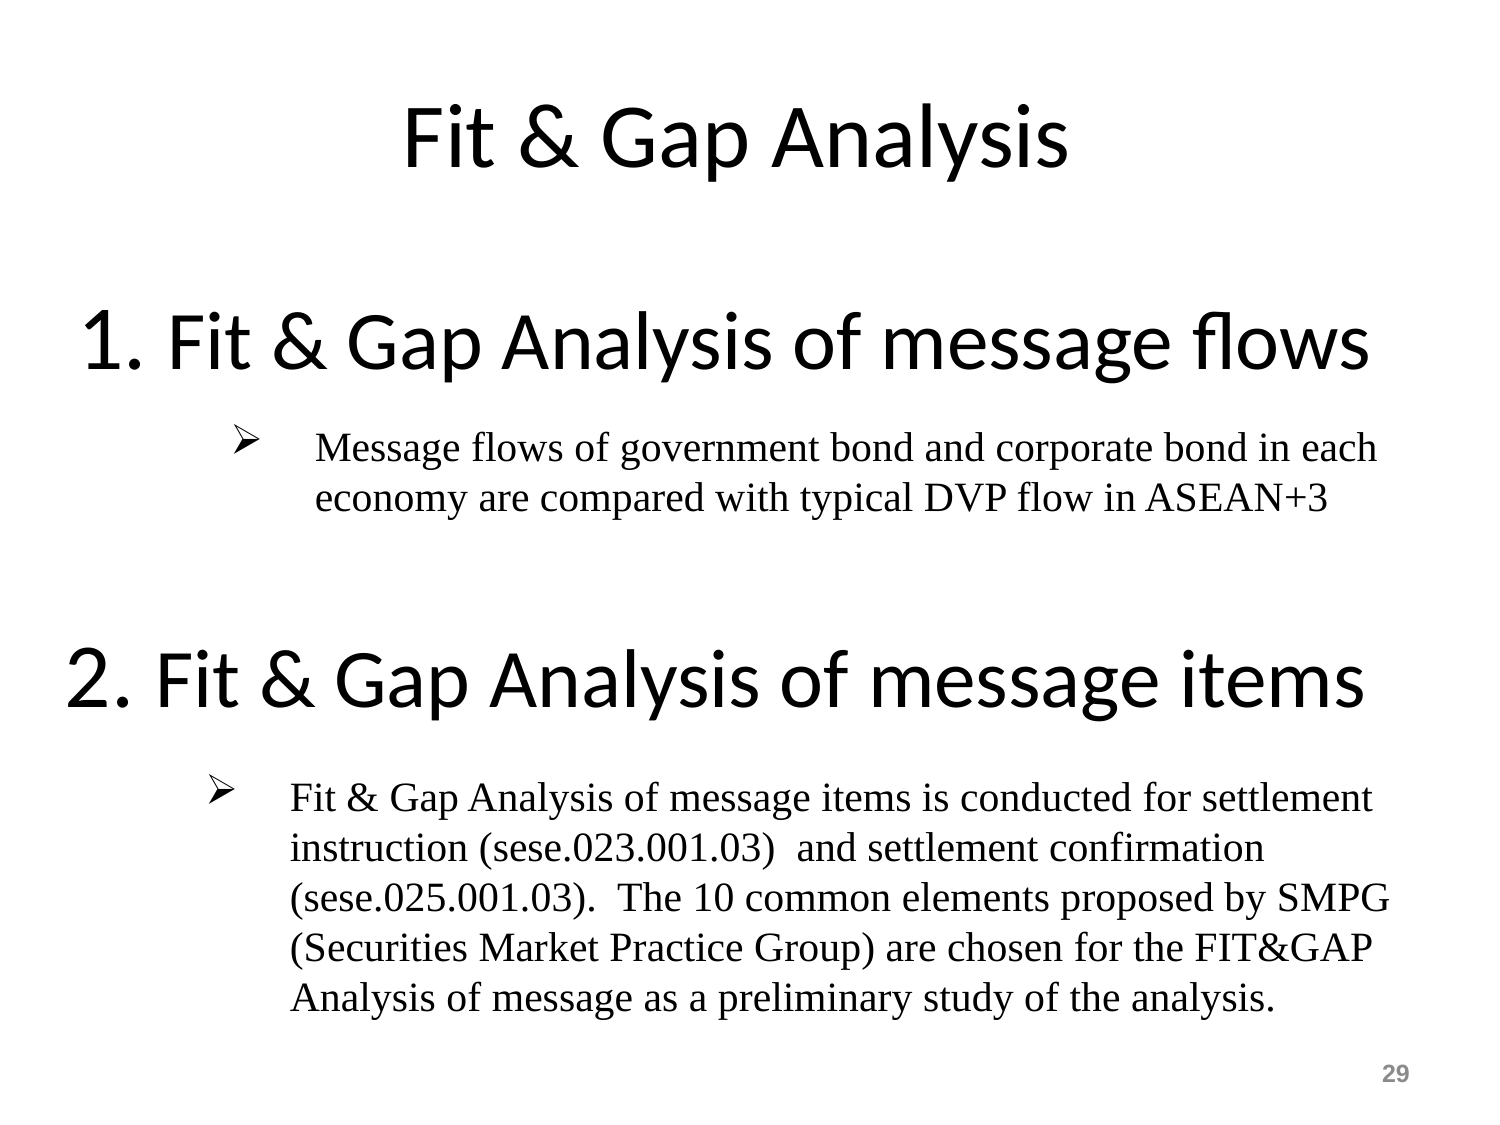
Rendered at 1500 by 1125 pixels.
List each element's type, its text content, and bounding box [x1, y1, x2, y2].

text_box Fit & Gap Analysis of message items is conducted for settlement instruction (sese.023.001.03) and settlement confirmation (sese.025.001.03). The 10 common elements proposed by SMPG (Securities Market Practice Group) are chosen for the FIT&GAP Analysis of message as a preliminary study of the analysis. [124, 762, 1413, 1028]
text_box Message flows of government bond and corporate bond in each economy are compared with typical DVP flow in ASEAN+3 [150, 467, 1400, 528]
text_box 1. Fit & Gap Analysis of message flows [62, 299, 1500, 467]
title Fit & Gap Analysis [99, 49, 1376, 213]
slide_number 29 [1074, 1042, 1425, 1103]
text_box 2. Fit & Gap Analysis of message items [49, 637, 1488, 804]
